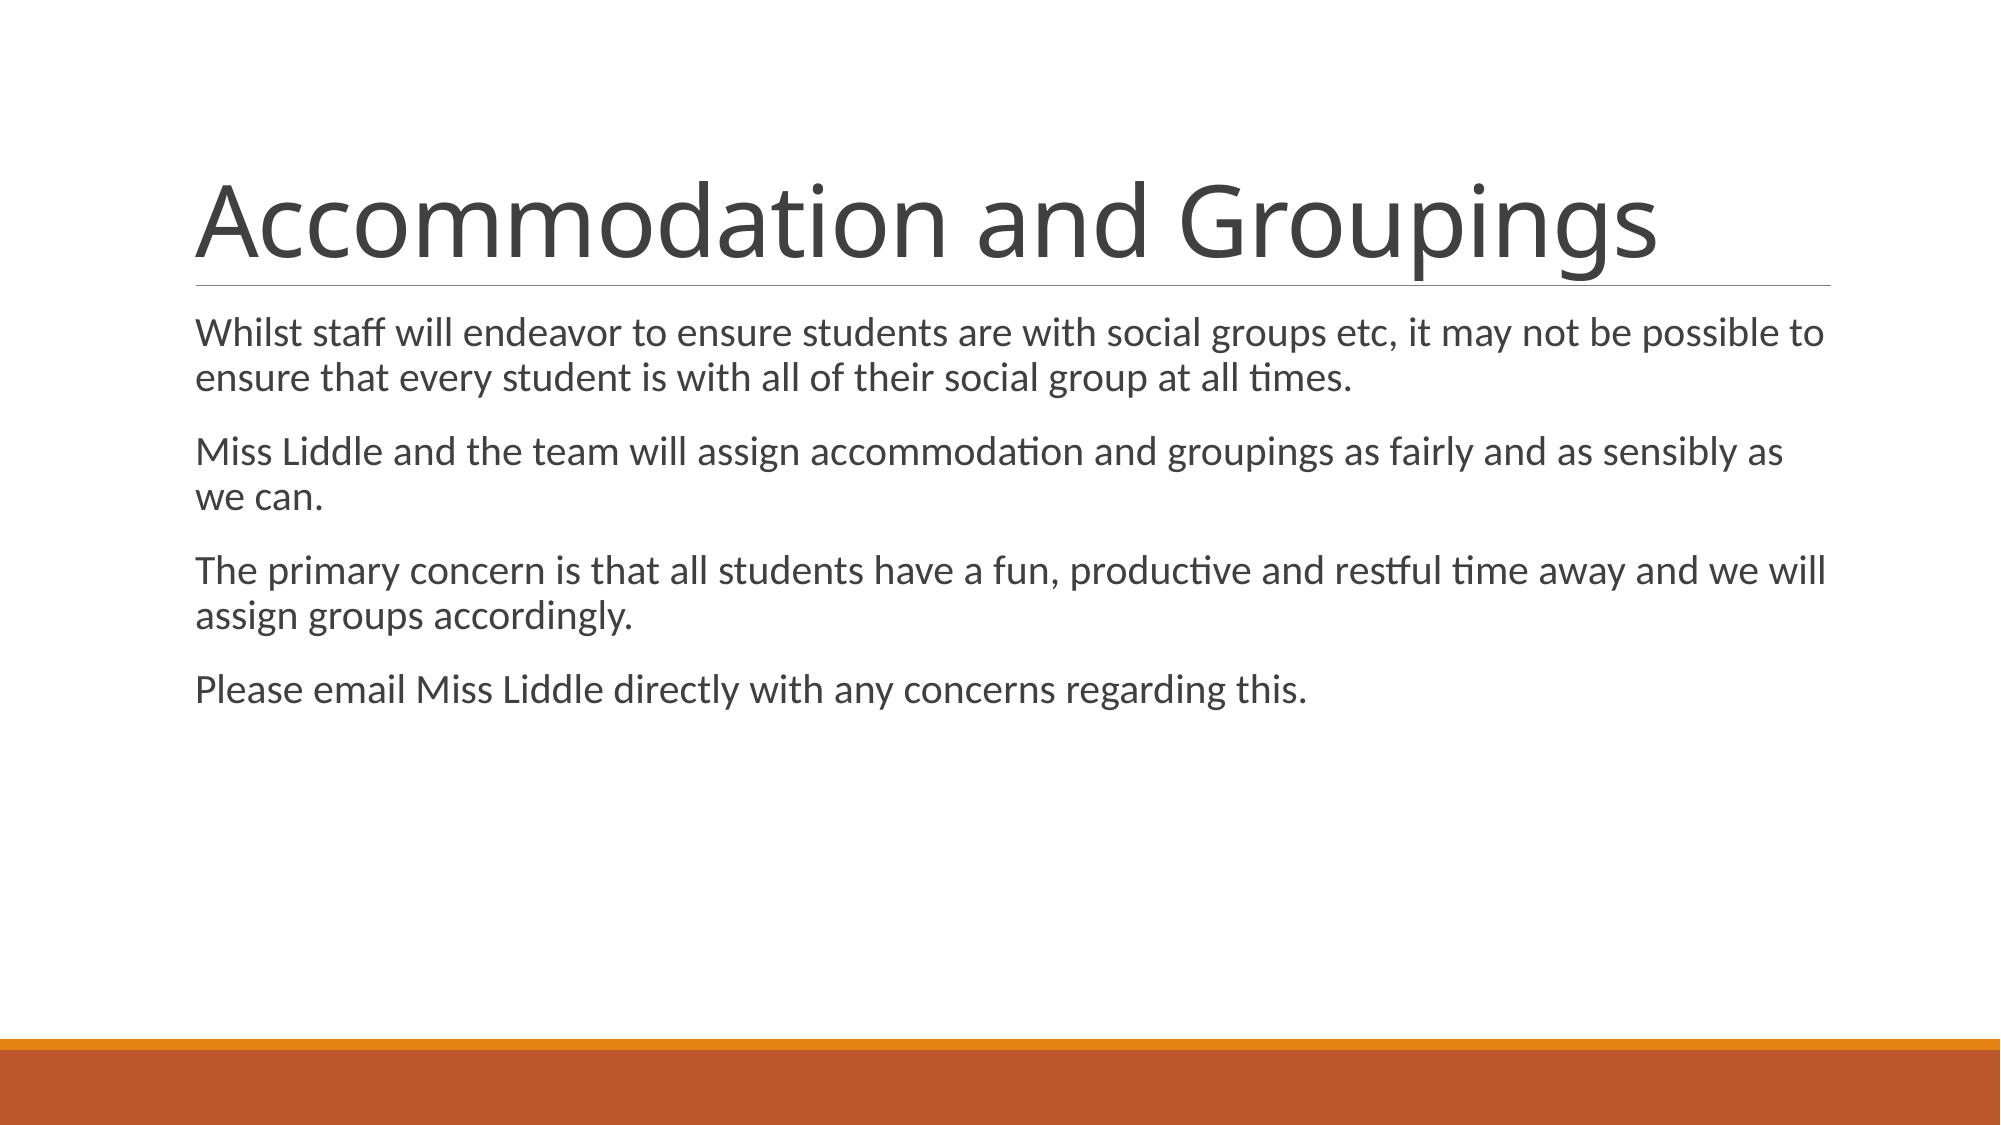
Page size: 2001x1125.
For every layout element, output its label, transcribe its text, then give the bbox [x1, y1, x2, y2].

list Whilst staff will endeavor to ensure students are with social groups etc, it may not be possible to ensure that every student is with all of their social group at all times. Miss Liddle and the team will assign accommodation and groupings as fairly and as sensibly as we can. The primary concern is that all students have a fun, productive and restful time away and we will assign groups accordingly. Please email Miss Liddle directly with any concerns regarding this. [180, 302, 1830, 963]
title Accommodation and Groupings [180, 47, 1830, 285]
